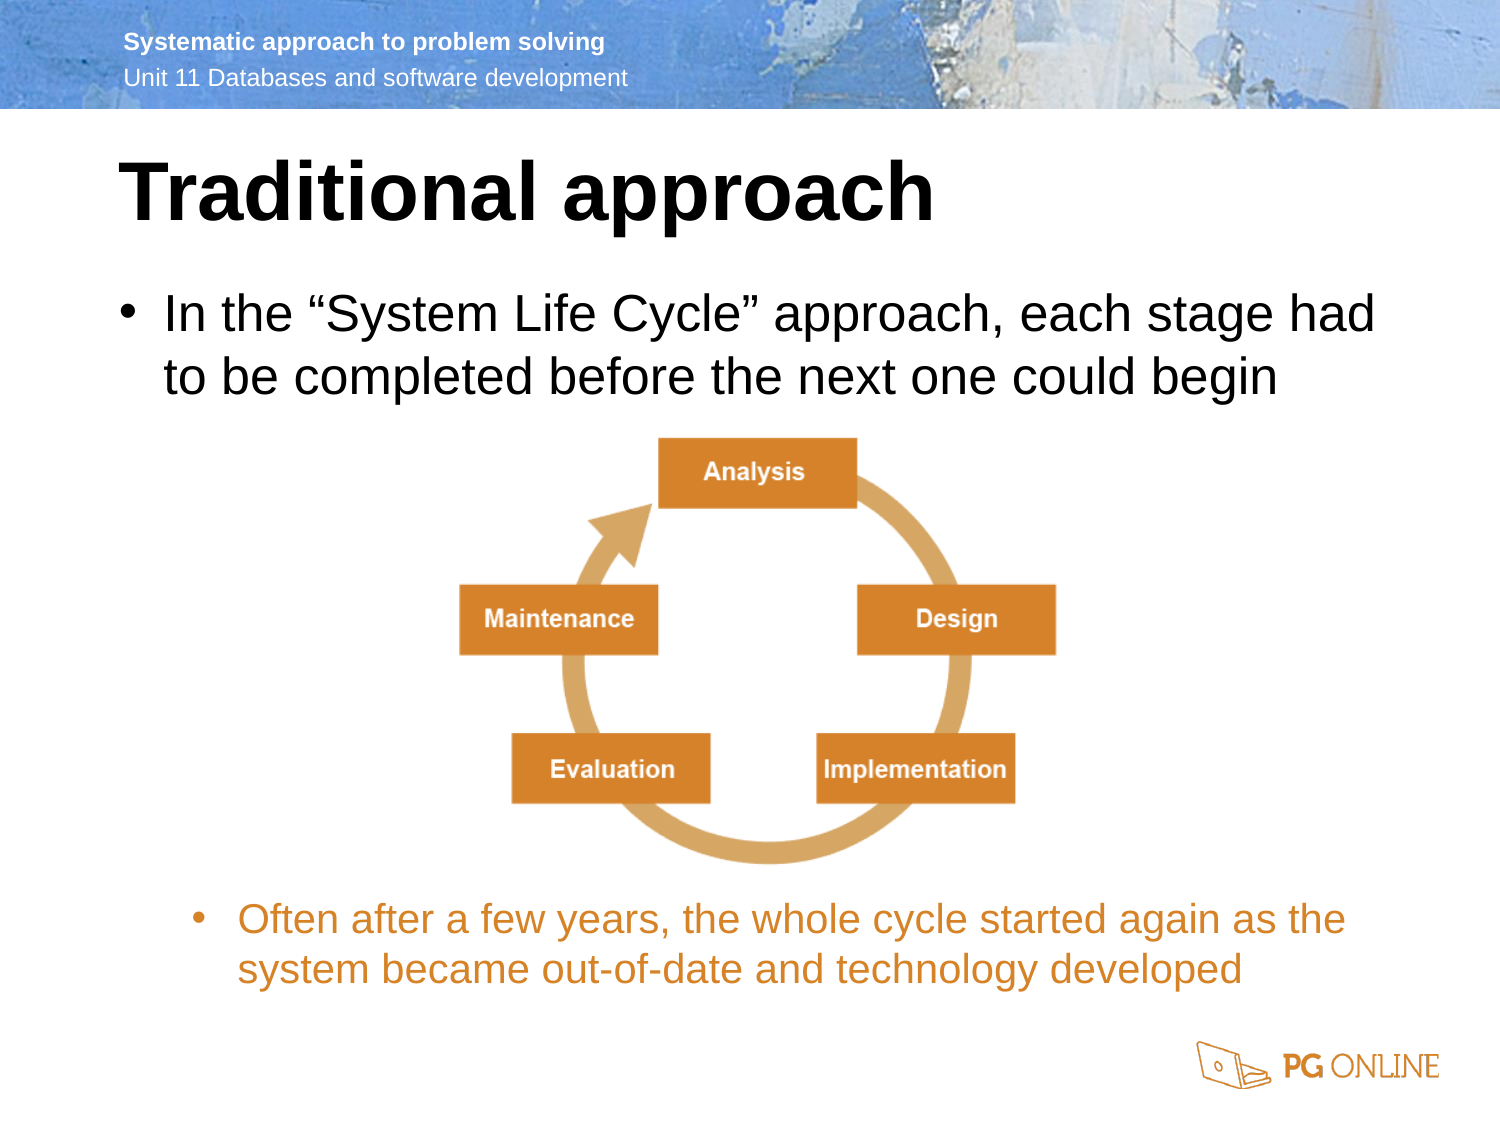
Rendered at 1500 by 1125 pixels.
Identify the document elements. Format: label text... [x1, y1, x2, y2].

picture [447, 433, 1069, 869]
picture [0, 0, 1500, 109]
list In the “System Life Cycle” approach, each stage had to be completed before the next one could begin Often after a few years, the whole cycle started again as the system became out-of-date and technology developed [118, 279, 1398, 847]
list Traditional approach [118, 148, 1401, 259]
